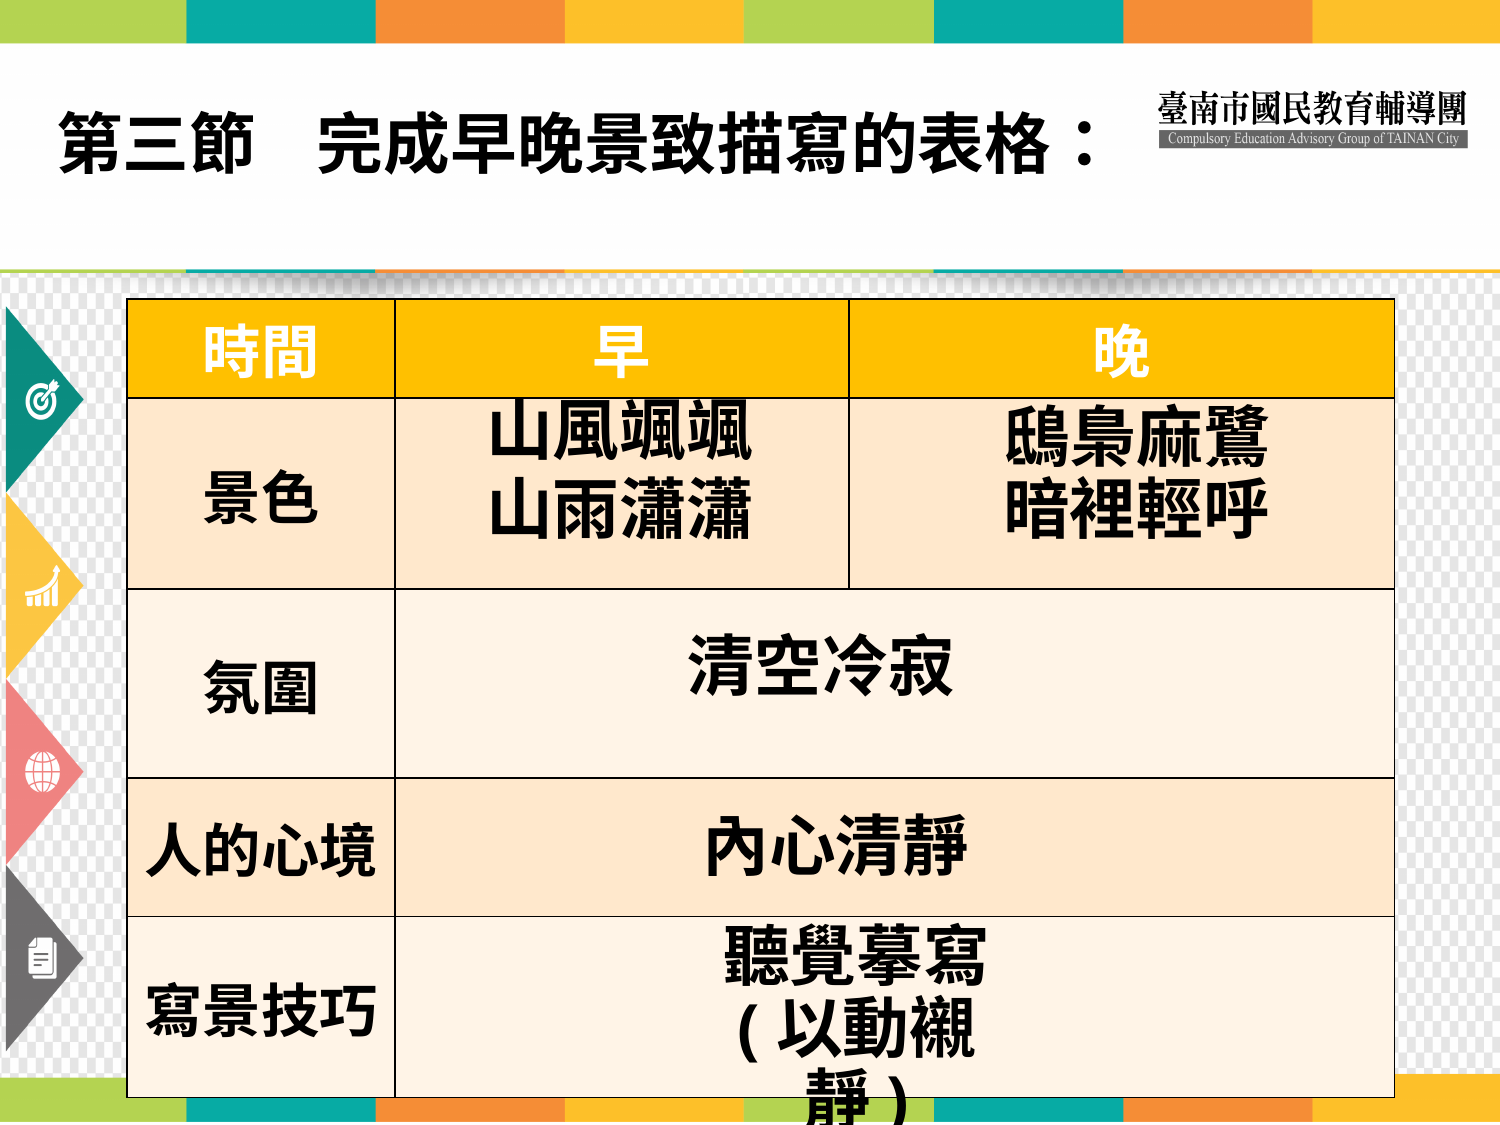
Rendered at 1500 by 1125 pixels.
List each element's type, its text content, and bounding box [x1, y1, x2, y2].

table_cell 人的心境 [128, 779, 394, 916]
table_cell 寫景技巧 [128, 917, 394, 1097]
table_cell 氛圍 [128, 590, 394, 777]
table_cell [396, 917, 687, 1097]
text_box 聽覺摹寫 (以動襯靜) [687, 916, 1026, 1125]
text_box 清空冷寂 [673, 616, 1026, 712]
text_box 山風颯颯 [471, 380, 787, 469]
table_cell [396, 590, 1394, 777]
list 第三節 完成早晚景致描寫的表格： [40, 103, 1335, 200]
table_cell [396, 399, 848, 588]
table_header 時間 [128, 300, 394, 397]
table_cell [396, 779, 1394, 916]
text_box 鴟梟麻鷺暗裡輕呼 [979, 396, 1294, 555]
table_cell 景色 [128, 399, 394, 588]
table_header 晚 [850, 300, 1394, 397]
table_cell [850, 399, 1394, 588]
table_cell [1026, 917, 1394, 1097]
text_box 內心清靜 [687, 796, 1026, 891]
table_header 早 [396, 300, 848, 397]
text_box 山雨瀟瀟 [453, 469, 787, 556]
picture [0, 0, 1500, 1125]
